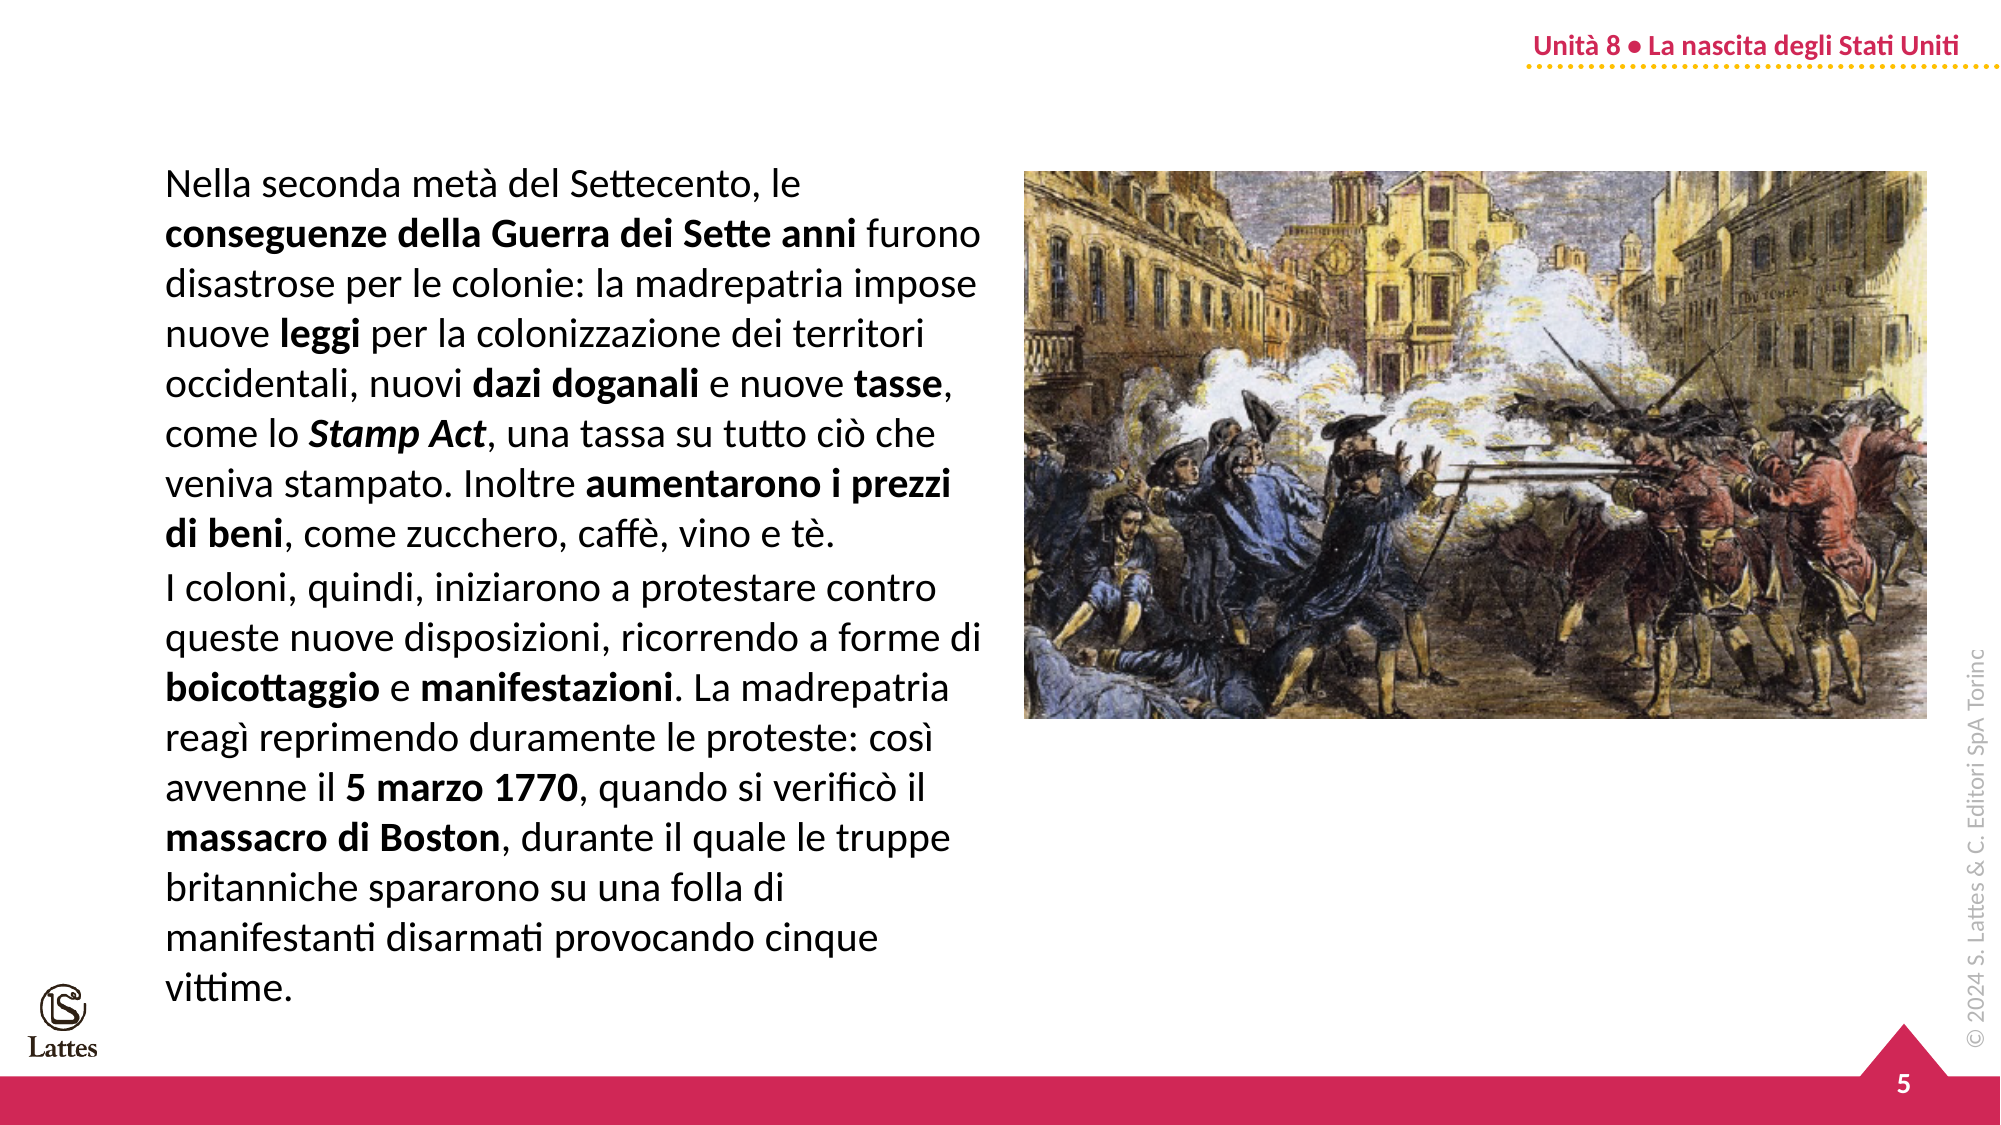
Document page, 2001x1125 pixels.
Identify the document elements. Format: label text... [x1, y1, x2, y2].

picture [27, 983, 97, 1057]
picture [1024, 171, 1927, 719]
text_box Nella seconda metà del Settecento, le conseguenze della Guerra dei Sette anni furono disastrose per le colonie: la madrepatria impose nuove leggi per la colonizzazione dei territori occidentali, nuovi dazi doganali e nuove tasse, come lo Stamp Act, una tassa su tutto ciò che veniva stampato. Inoltre aumentarono i prezzi di beni, come zucchero, caffè, vino e tè. I coloni, quindi, iniziarono a protestare contro queste nuove disposizioni, ricorrendo a forme di boicottaggio e manifestazioni. La madrepatria reagì reprimendo duramente le proteste: così avvenne il 5 marzo 1770, quando si verificò il massacro di Boston, durante il quale le truppe britanniche spararono su una folla di manifestanti disarmati provocando cinque vittime. [150, 148, 1000, 1018]
